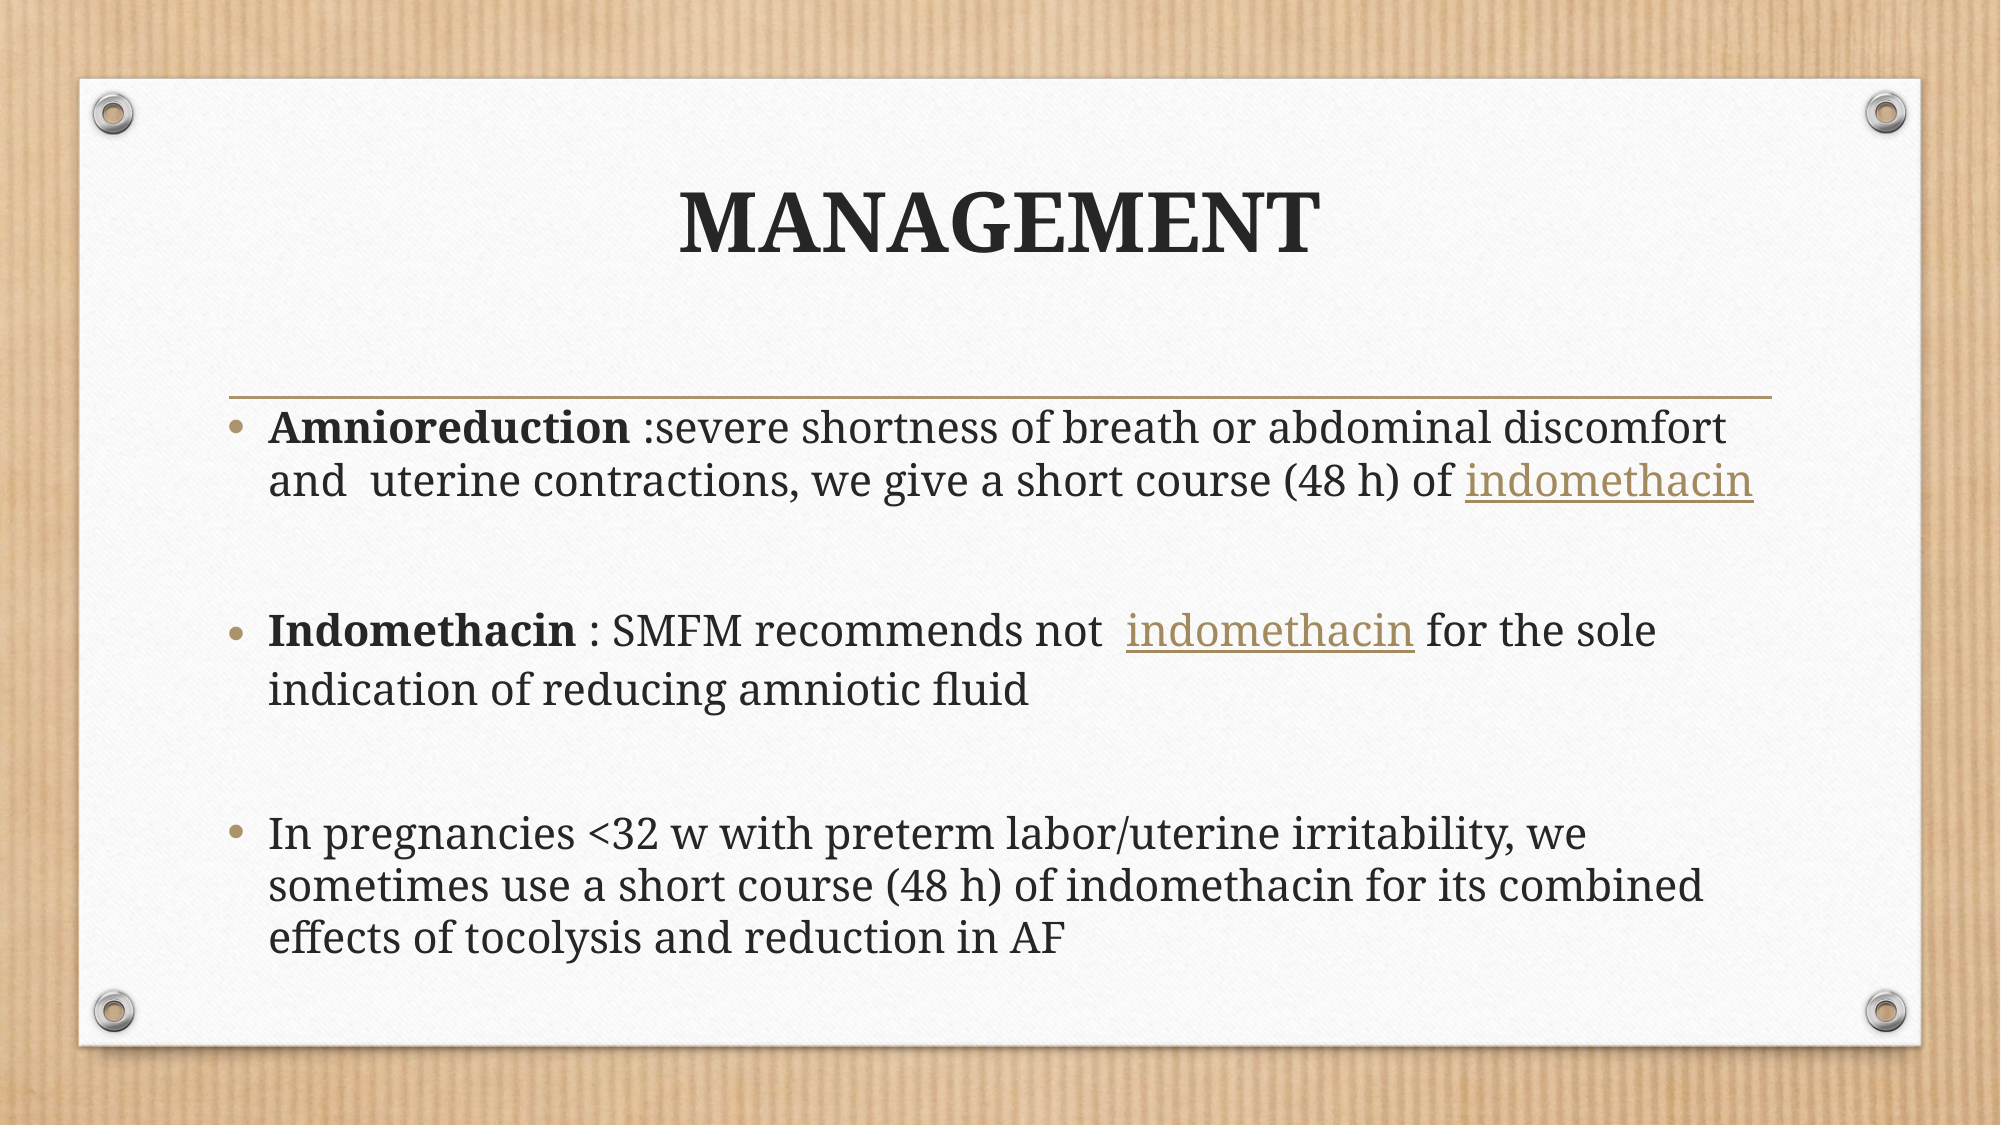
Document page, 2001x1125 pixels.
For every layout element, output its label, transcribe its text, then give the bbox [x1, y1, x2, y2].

title MANAGEMENT [212, 161, 1788, 277]
list Amnioreduction :severe shortness of breath or abdominal discomfort and uterine contractions, we give a short course (48 h) of indomethacin Indomethacin : SMFM recommends not indomethacin for the sole indication of reducing amniotic fluid In pregnancies <32 w with preterm labor/uterine irritability, we sometimes use a short course (48 h) of indomethacin for its combined effects of tocolysis and reduction in AF [212, 392, 1788, 1010]
picture [0, 0, 2001, 1125]
